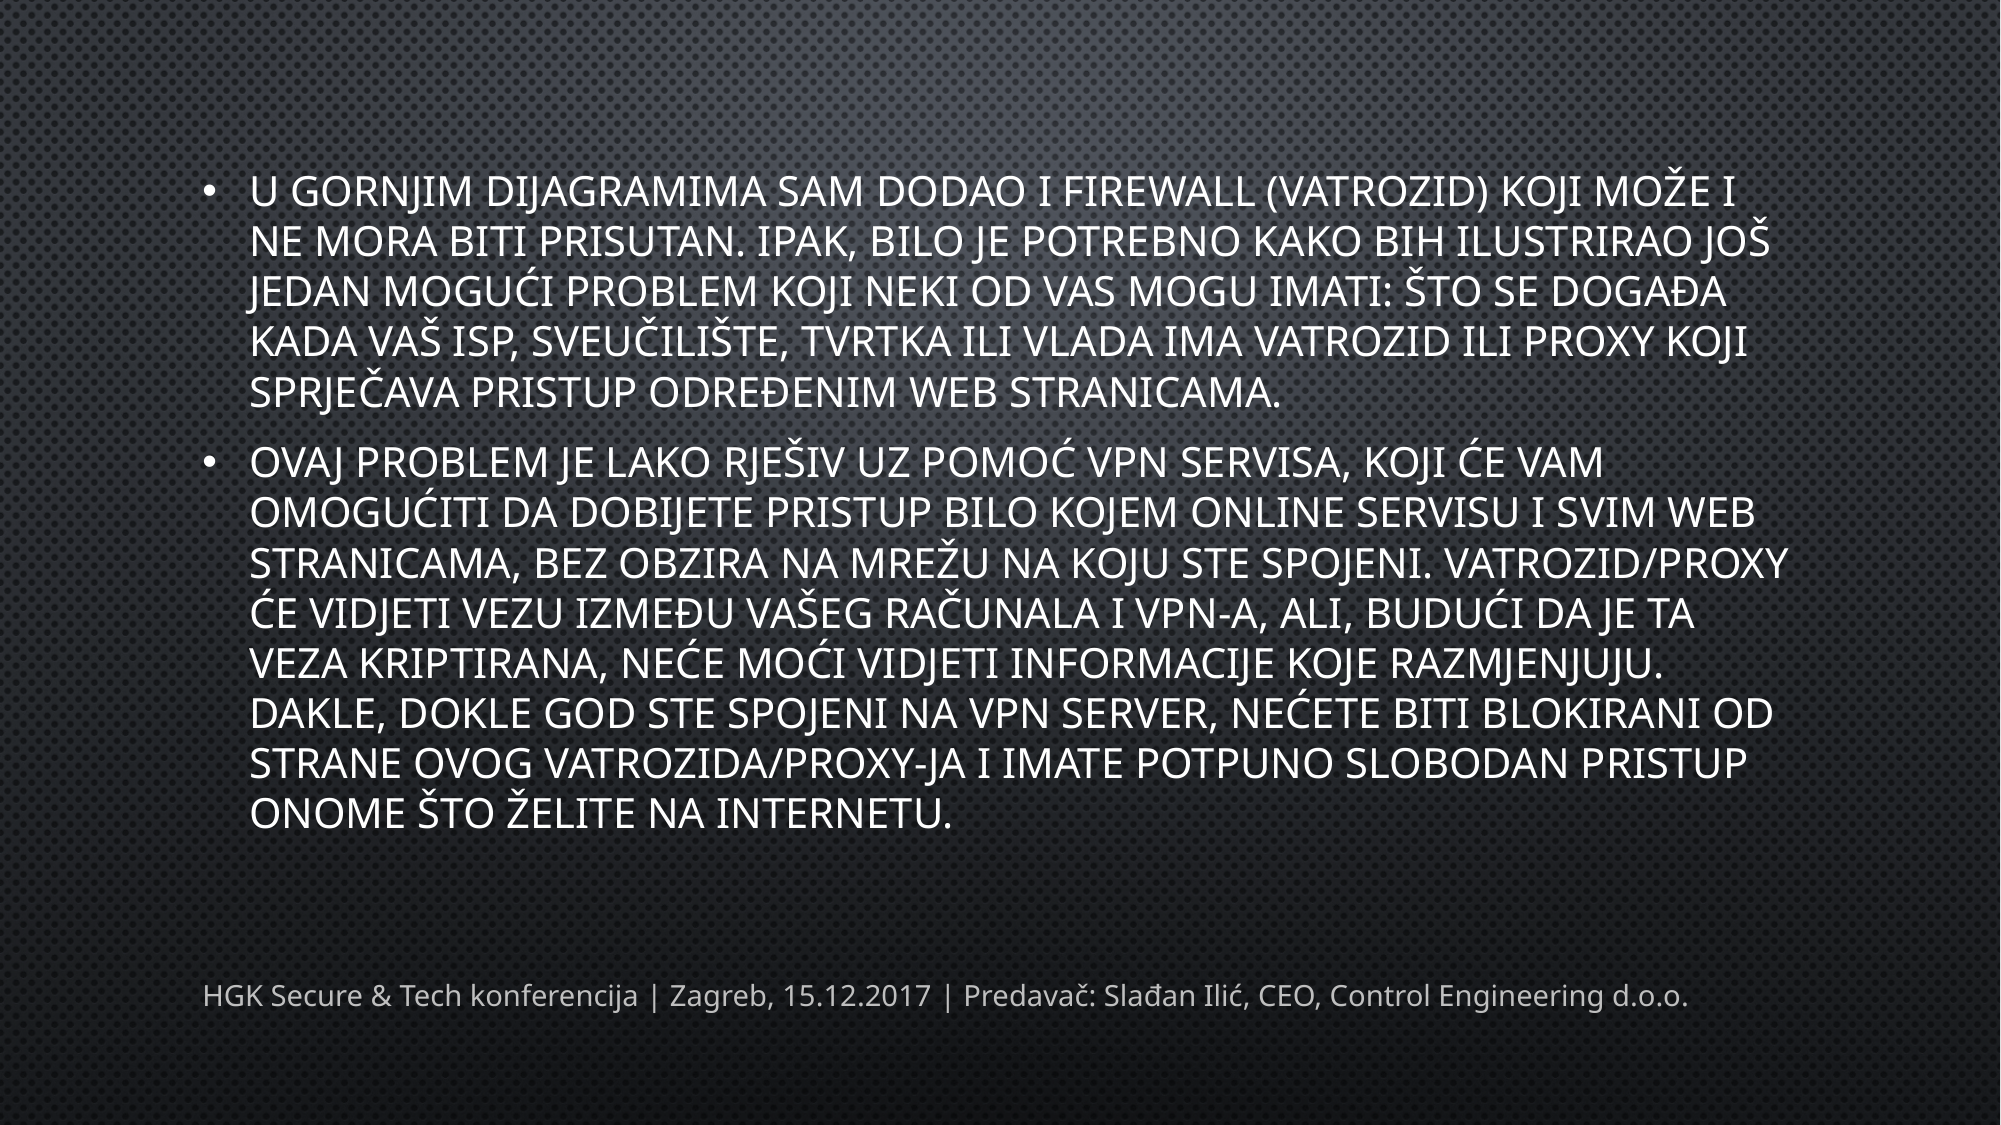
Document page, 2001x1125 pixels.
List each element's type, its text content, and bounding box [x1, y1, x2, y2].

list U gornjim dijagramima sam dodao i firewall (vatrozid) koji može i ne mora biti prisutan. Ipak, bilo je potrebno kako bih ilustrirao još jedan mogući problem koji neki od vas mogu imati: što se događa kada vaš ISP, sveučilište, tvrtka ili vlada ima vatrozid ili proxy koji sprječava pristup određenim web stranicama. Ovaj problem je lako rješiv uz pomoć VPN servisa, koji će vam omogućiti da dobijete pristup bilo kojem online servisu i svim web stranicama, bez obzira na mrežu na koju ste spojeni. Vatrozid/proxy će vidjeti vezu između vašeg računala i VPN-a, ali, budući da je ta veza kriptirana, neće moći vidjeti informacije koje razmjenjuju. Dakle, dokle god ste spojeni na VPN server, nećete biti blokirani od strane ovog vatrozida/proxy-ja i imate potpuno slobodan pristup onome što želite na internetu. [187, 51, 1813, 950]
footer HGK Secure & Tech konferencija | Zagreb, 15.12.2017 | Predavač: Slađan Ilić, CEO, Control Engineering d.o.o. [187, 965, 1813, 1025]
